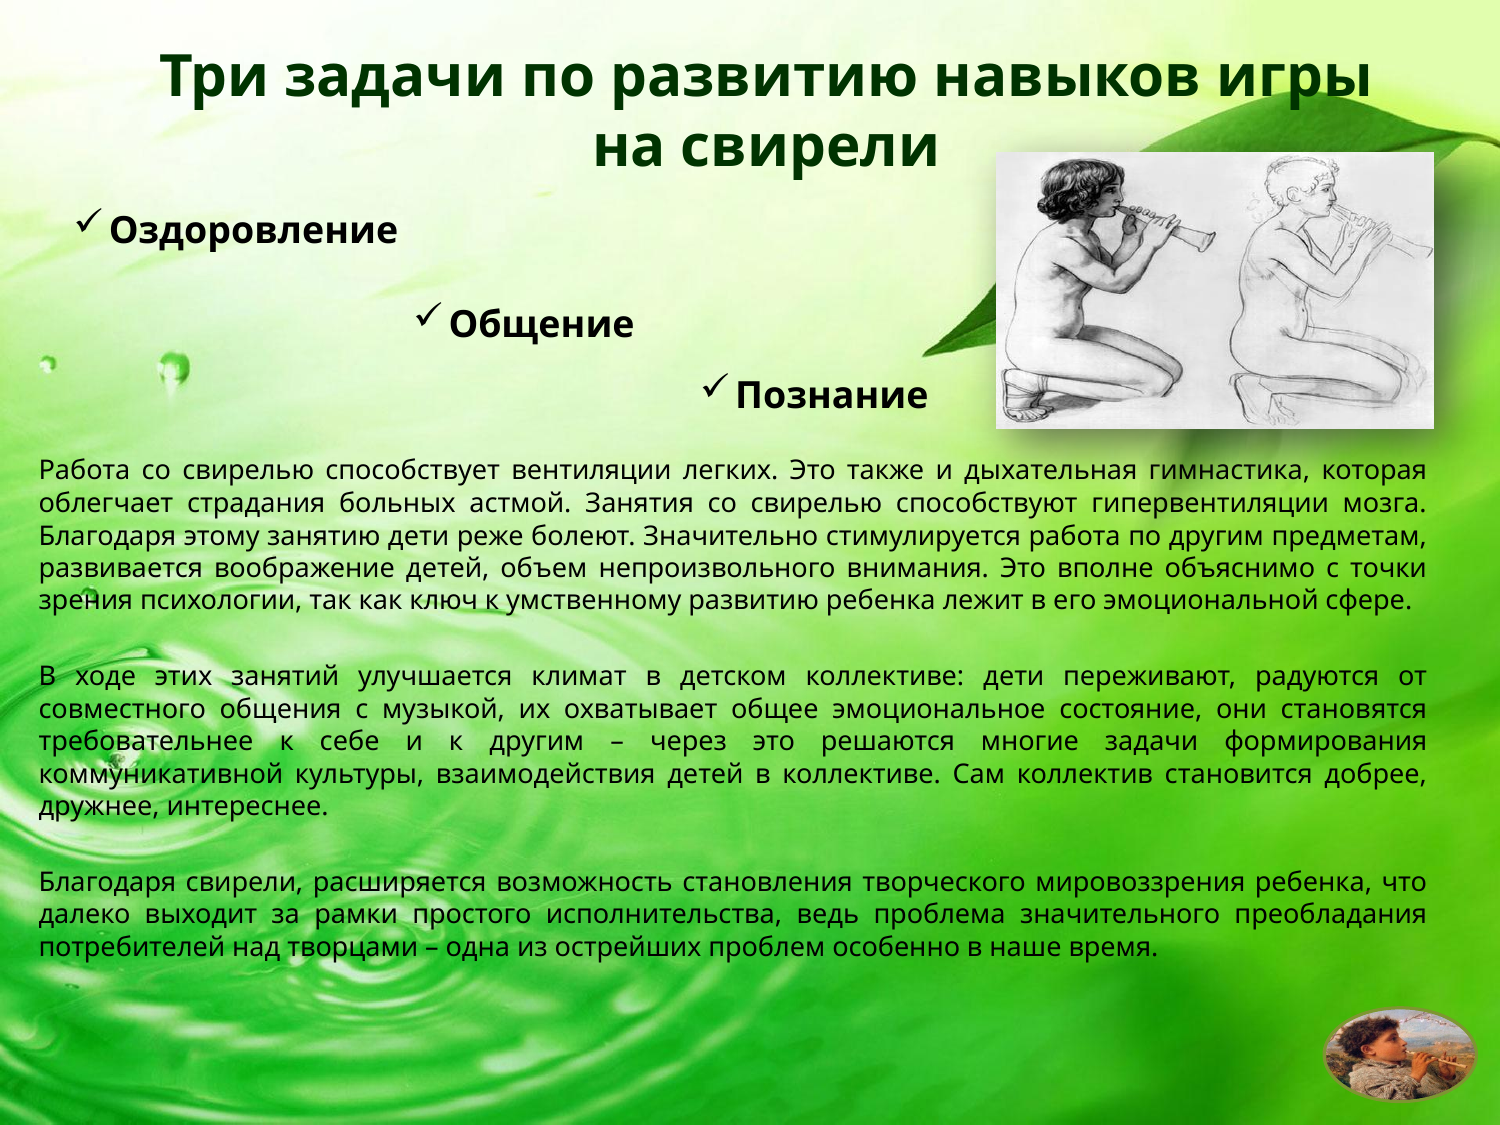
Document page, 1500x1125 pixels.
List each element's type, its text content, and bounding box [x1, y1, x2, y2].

title Три задачи по развитию навыков игры на свирели [128, 35, 1404, 181]
subtitle Работа со свирелью способствует вентиляции легких. Это также и дыхательная гимнастика, которая облегчает страдания больных астмой. Занятия со свирелью способствуют гипервентиляции мозга. Благодаря этому занятию дети реже болеют. Значительно стимулируется работа по другим предметам, развивается воображение детей, объем непроизвольного внимания. Это вполне объяснимо с точки зрения психологии, так как ключ к умственному развитию ребенка лежит в его эмоциональной сфере. В ходе этих занятий улучшается климат в детском коллективе: дети переживают, радуются от совместного общения с музыкой, их охватывает общее эмоциональное состояние, они становятся требовательнее к себе и к другим – через это решаются многие задачи формирования коммуникативной культуры, взаимодействия детей в коллективе. Сам коллектив становится добрее, дружнее, интереснее. Благодаря свирели, расширяется возможность становления творческого мировоззрения ребенка, что далеко выходит за рамки простого исполнительства, ведь проблема значительного преобладания потребителей над творцами – одна из острейших проблем особенно в наше время. [23, 445, 1442, 1102]
picture [0, 0, 1500, 1125]
text_box Познание [684, 363, 944, 423]
text_box [1322, 1006, 1479, 1104]
text_box Общение [398, 292, 668, 353]
text_box Оздоровление [58, 199, 446, 259]
